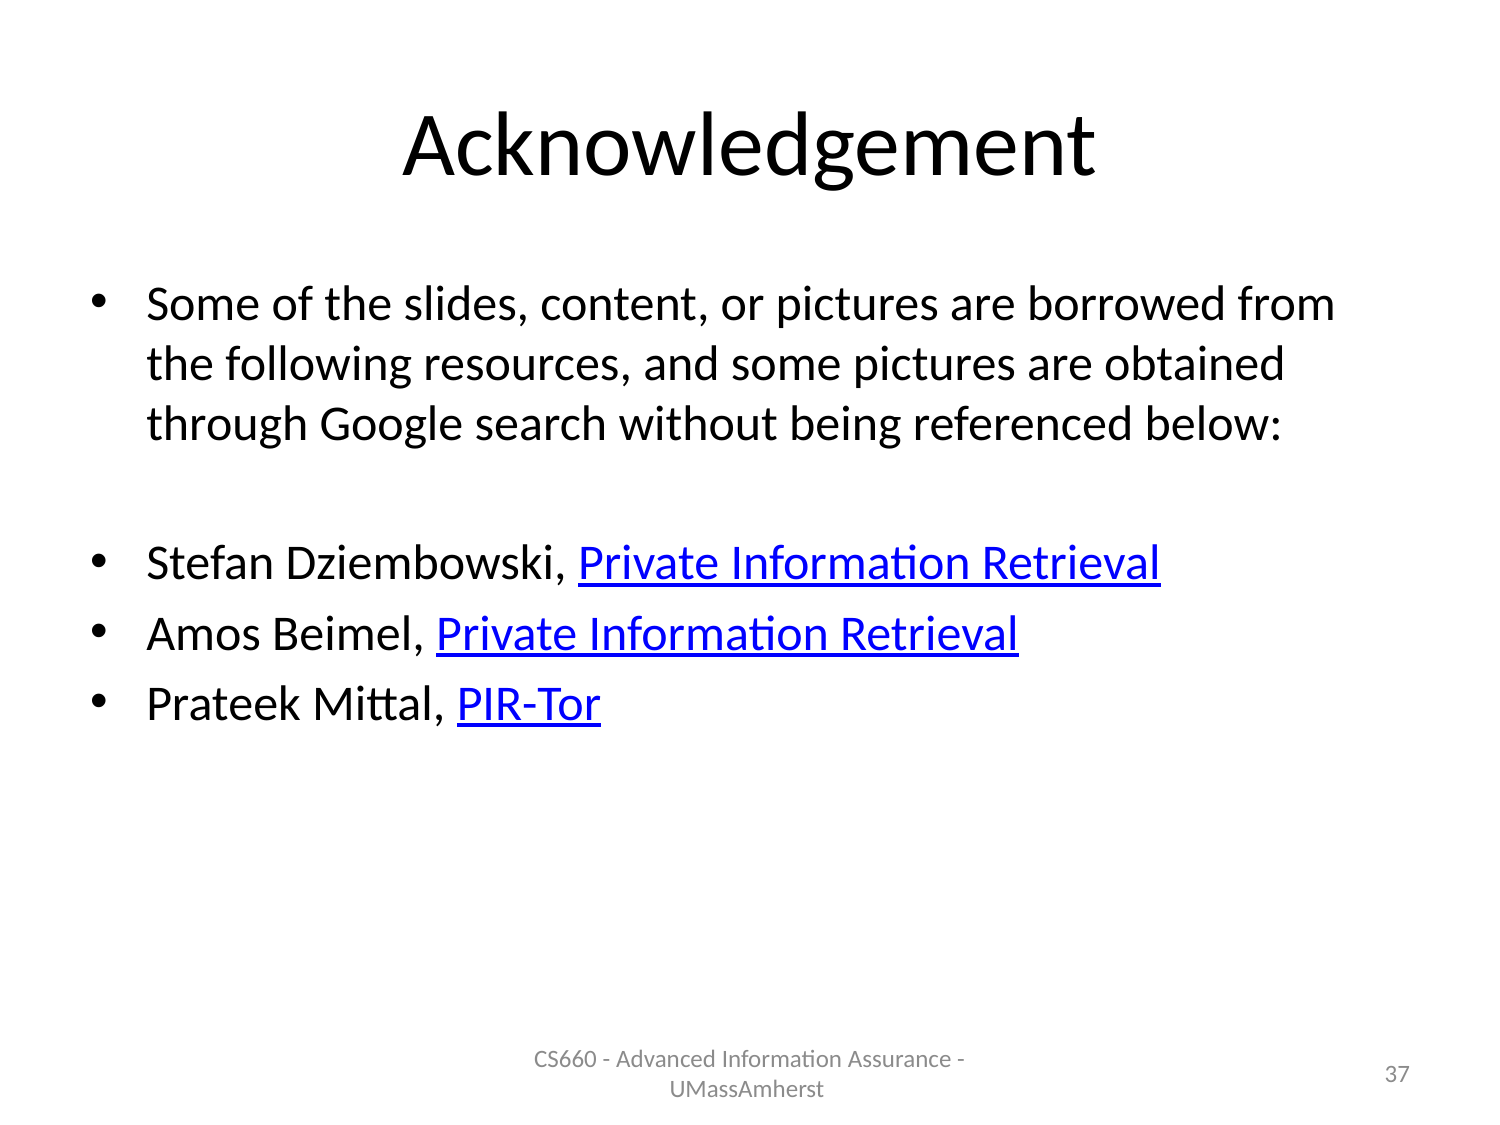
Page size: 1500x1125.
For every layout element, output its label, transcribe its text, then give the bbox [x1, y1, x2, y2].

list Some of the slides, content, or pictures are borrowed from the following resources, and some pictures are obtained through Google search without being referenced below: Stefan Dziembowski, Private Information Retrieval Amos Beimel, Private Information Retrieval Prateek Mittal, PIR-Tor [75, 262, 1425, 1005]
footer CS660 - Advanced Information Assurance - UMassAmherst [512, 1042, 988, 1103]
title Acknowledgement [75, 45, 1425, 233]
slide_number 37 [1074, 1042, 1425, 1103]
